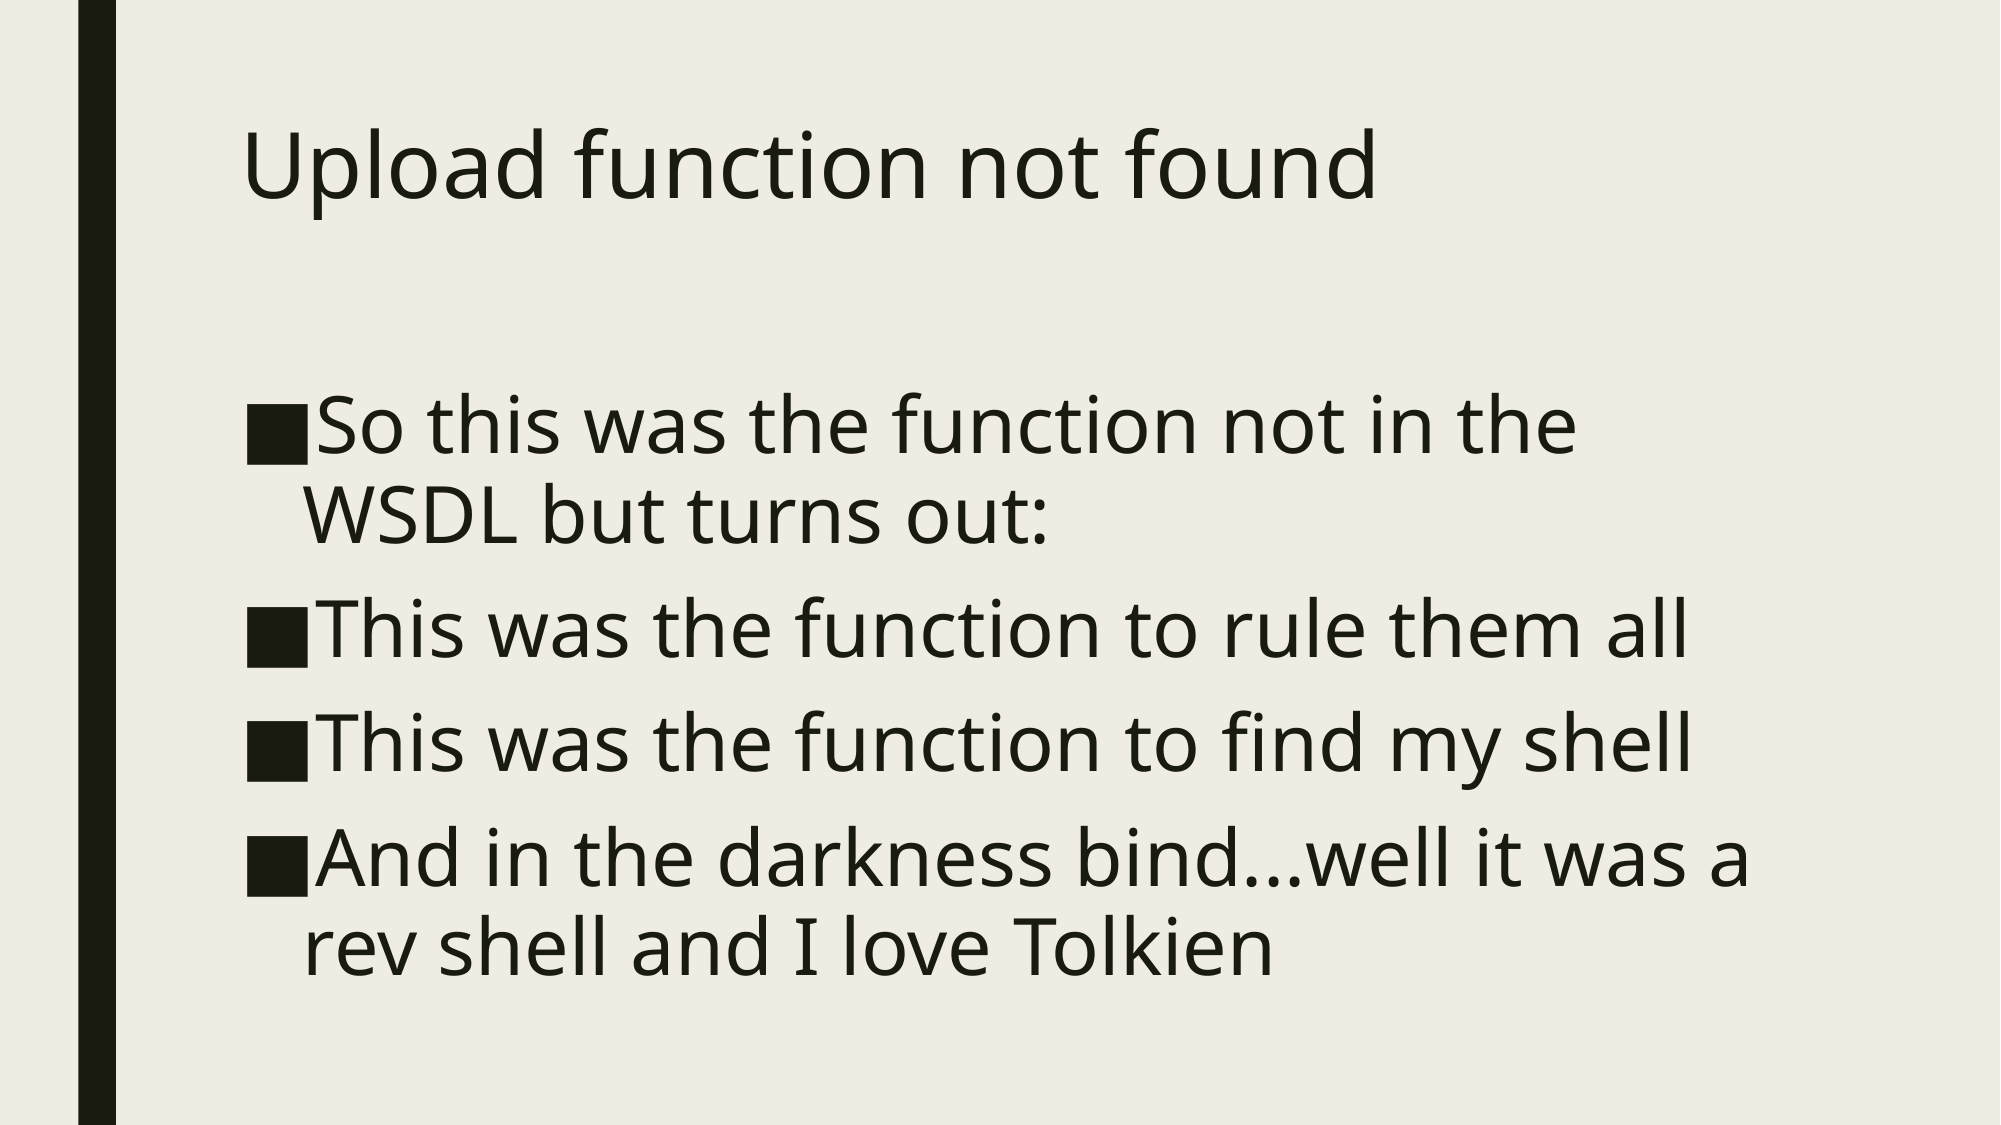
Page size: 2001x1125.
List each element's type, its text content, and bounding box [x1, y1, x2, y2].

list So this was the function not in the WSDL but turns out: This was the function to rule them all This was the function to find my shell And in the darkness bind...well it was a rev shell and I love Tolkien [225, 375, 1800, 963]
title Upload function not found [225, 112, 1800, 357]
